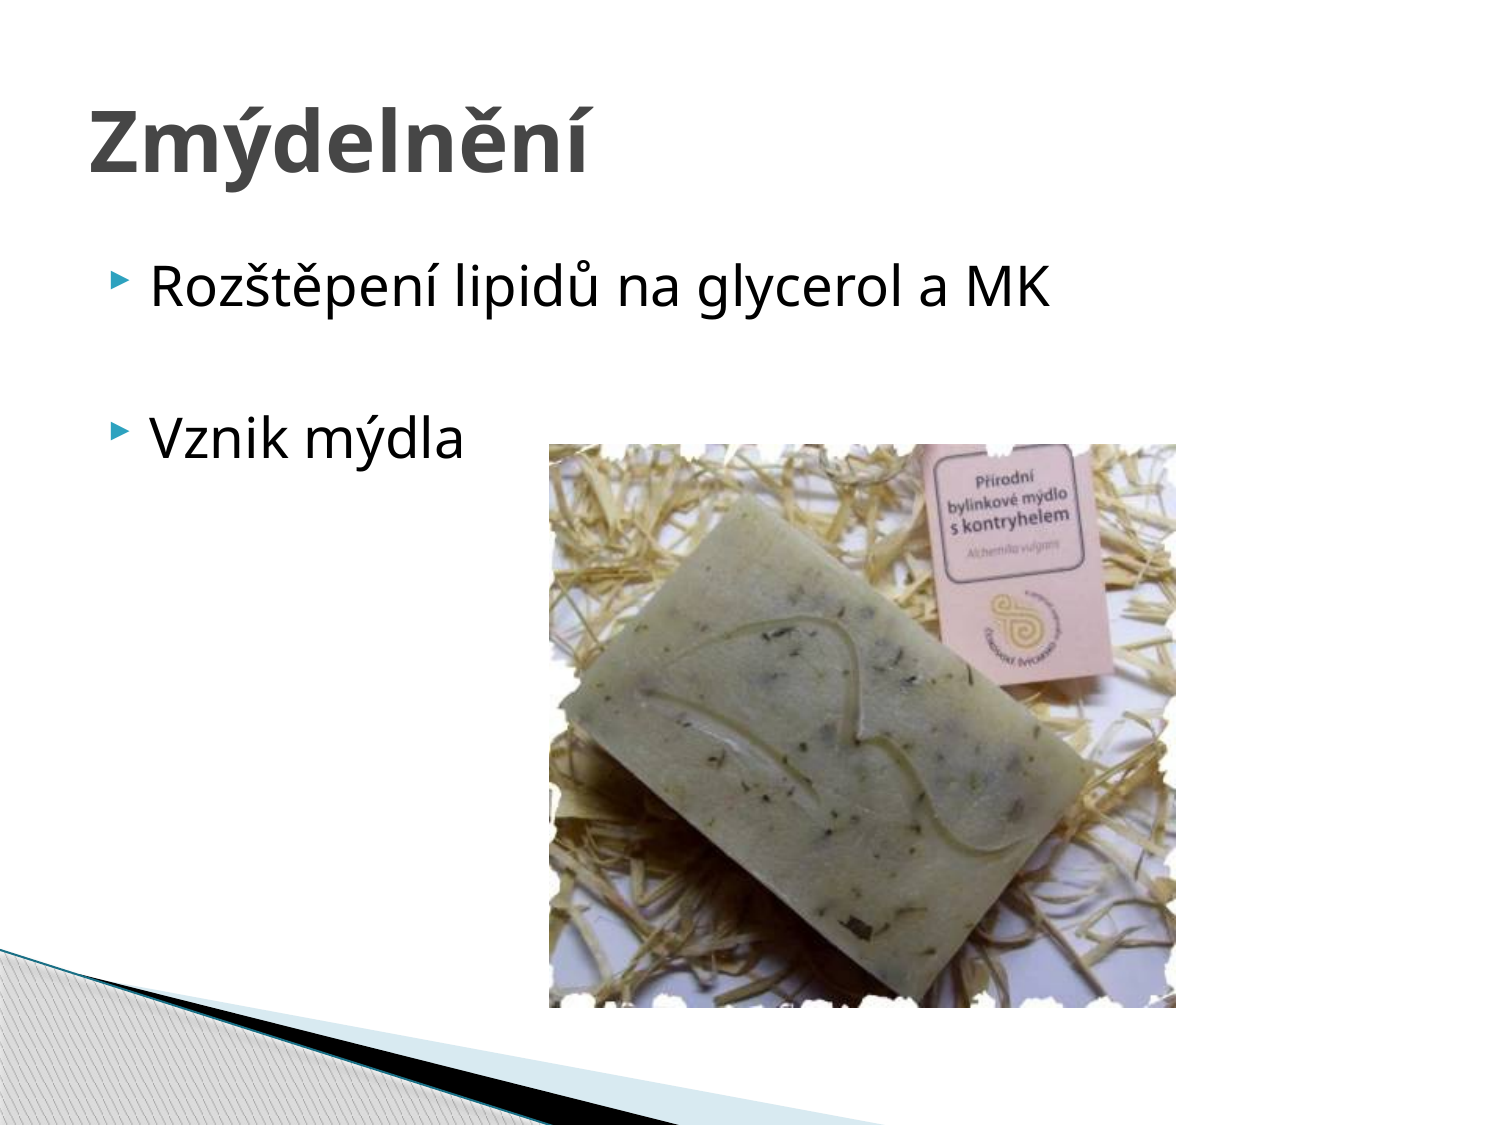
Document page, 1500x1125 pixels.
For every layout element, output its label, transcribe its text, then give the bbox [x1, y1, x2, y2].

picture [548, 444, 1176, 1009]
title Zmýdelnění [75, 45, 1425, 233]
list Rozštěpení lipidů na glycerol a MK Vznik mýdla [75, 243, 1425, 986]
